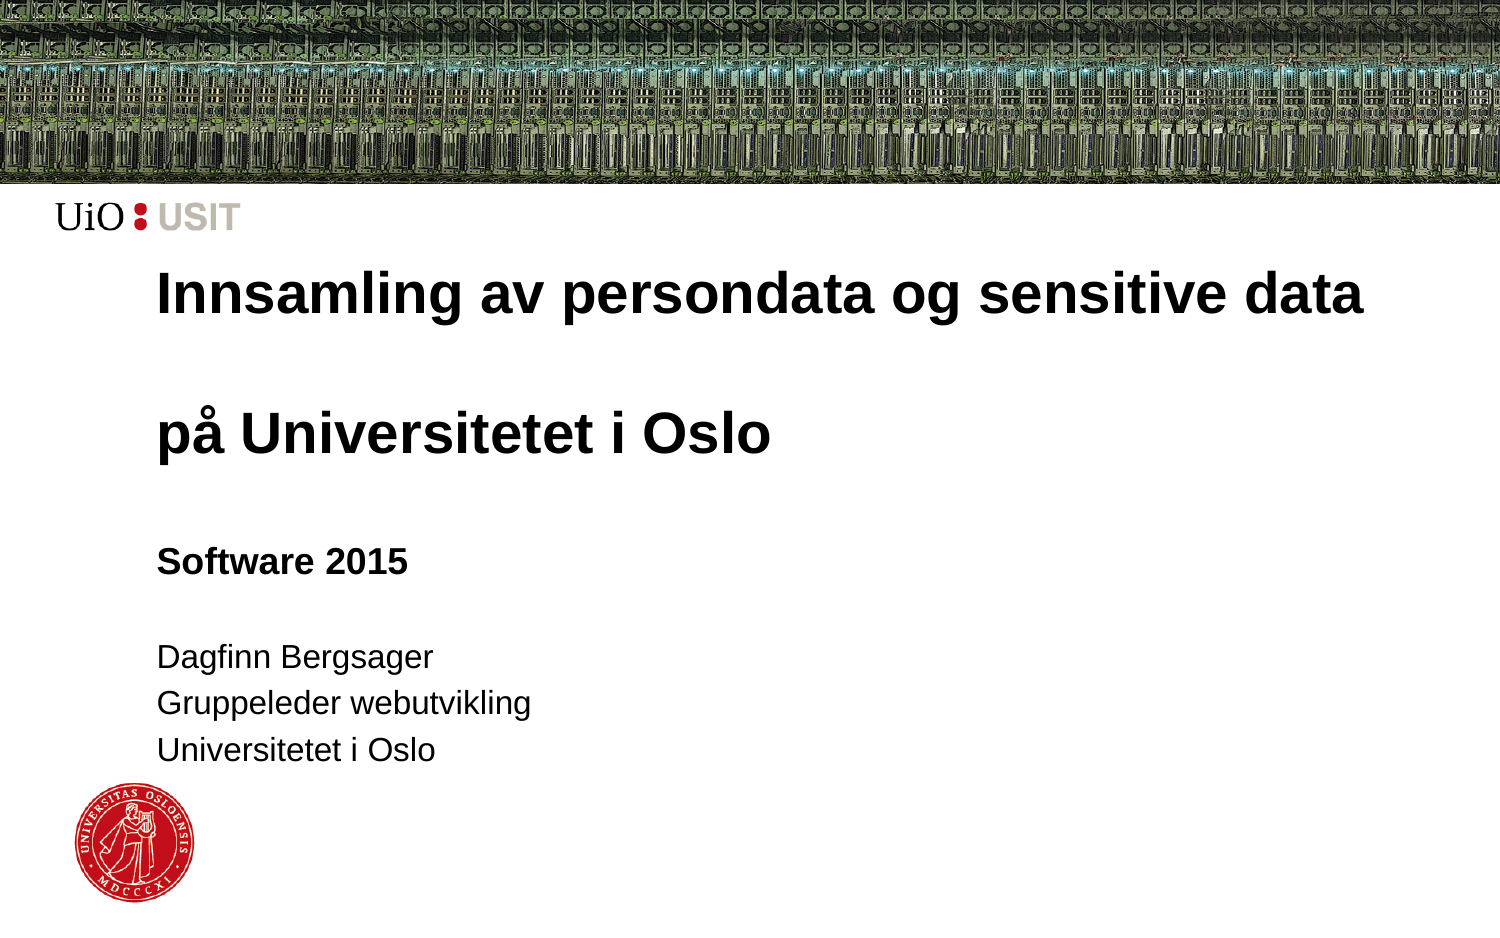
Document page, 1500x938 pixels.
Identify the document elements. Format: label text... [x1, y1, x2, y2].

title Innsamling av persondata og sensitive data på Universitetet i Oslo [144, 314, 1383, 468]
subtitle Software 2015 Dagfinn Bergsager Gruppeleder webutvikling Universitetet i Oslo [144, 468, 1383, 812]
picture [0, 0, 1500, 938]
